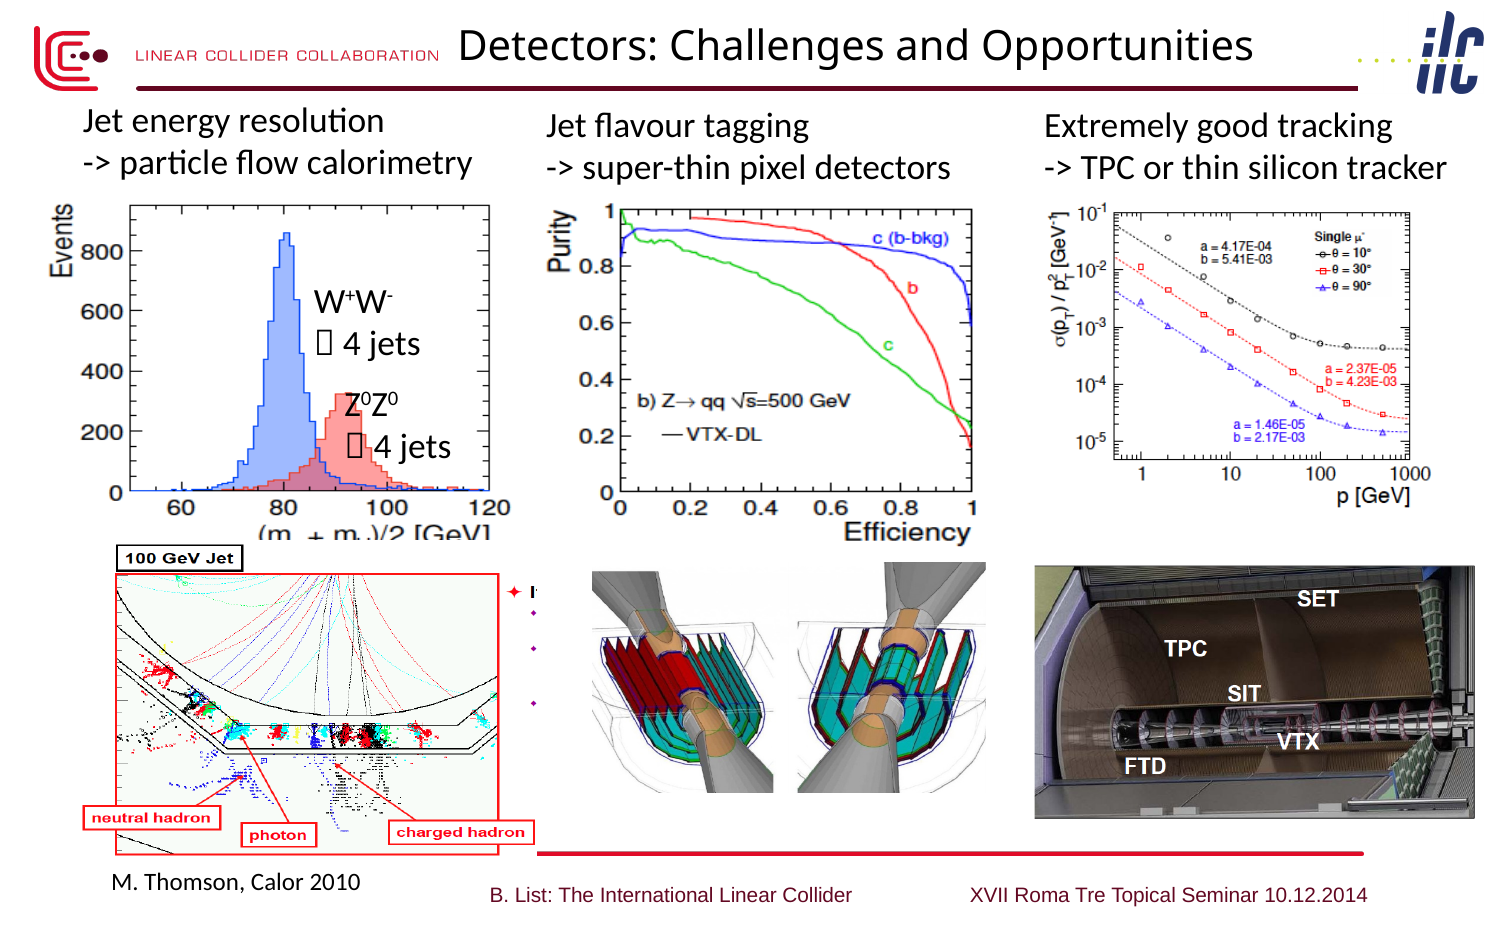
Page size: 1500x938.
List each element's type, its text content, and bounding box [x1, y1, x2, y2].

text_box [42, 180, 526, 564]
text_box Jet energy resolution -> particle flow calorimetry [75, 89, 481, 178]
text_box Jet flavour tagging -> super-thin pixel detectors [538, 94, 960, 188]
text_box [73, 540, 537, 895]
text_box Extremely good tracking -> TPC or thin silicon tracker [1036, 94, 1456, 195]
title Detectors: Challenges and Opportunities [456, 18, 1332, 88]
picture [34, 11, 1484, 856]
